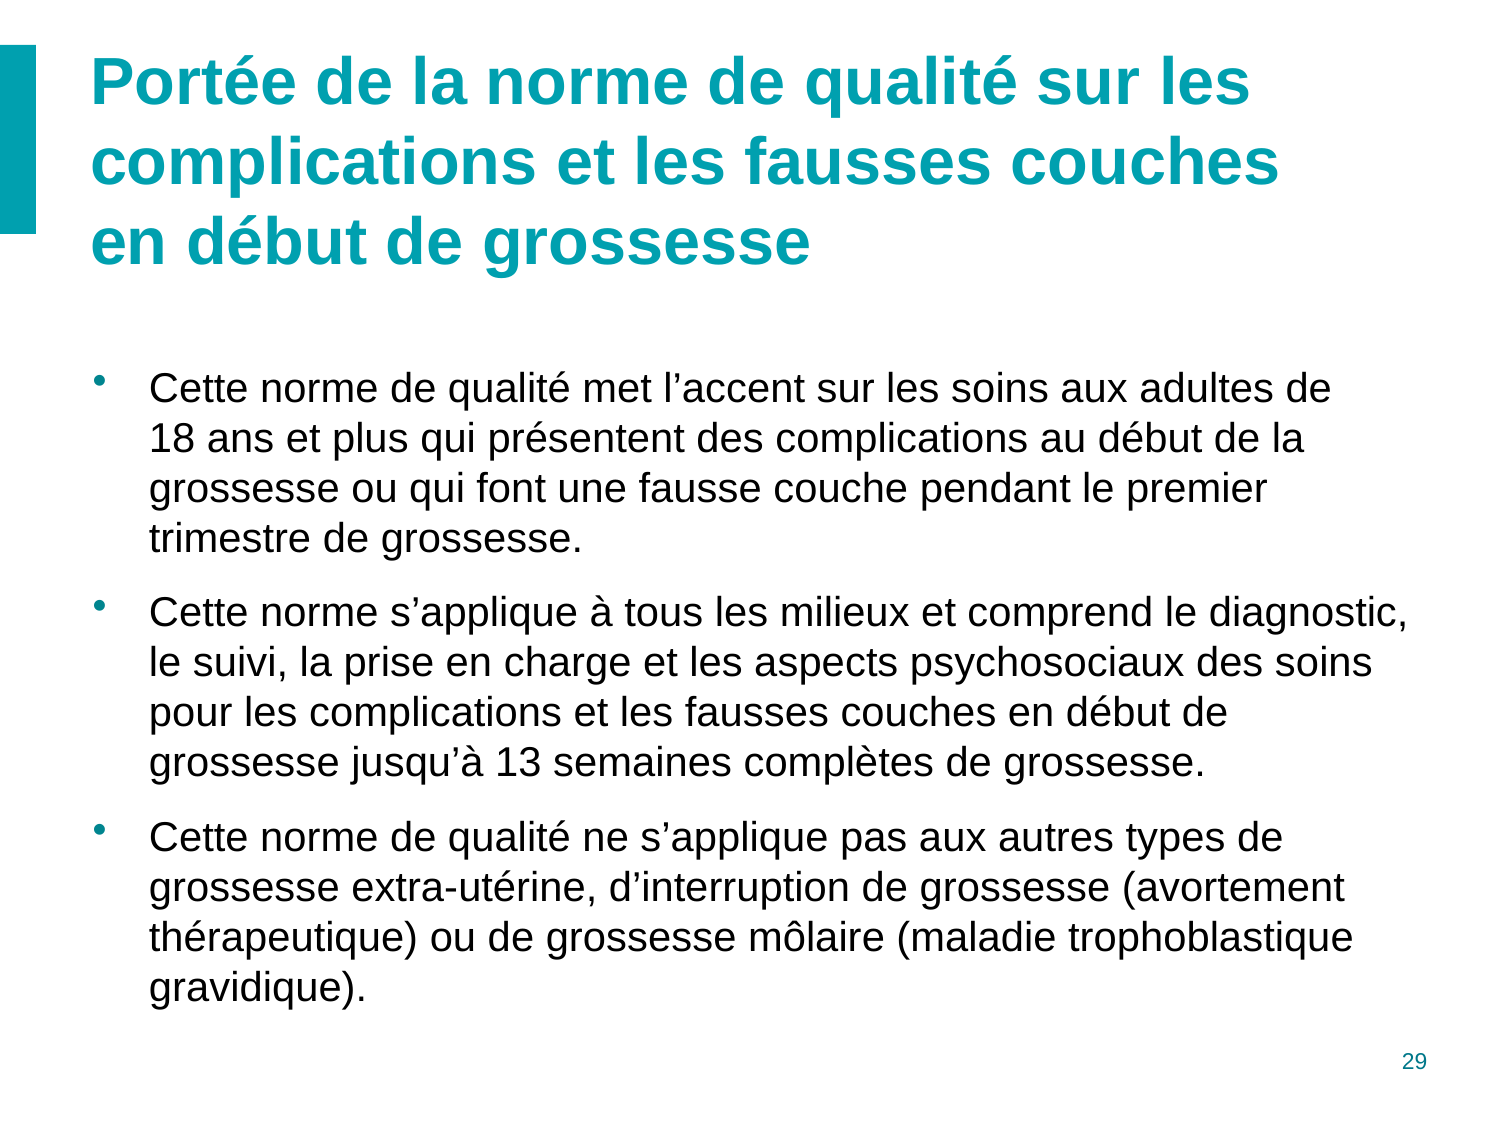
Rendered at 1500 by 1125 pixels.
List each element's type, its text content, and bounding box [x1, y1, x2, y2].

title Portée de la norme de qualité sur les complications et les fausses couches en début de grossesse [75, 62, 1428, 254]
list Cette norme de qualité met l’accent sur les soins aux adultes de 18 ans et plus qui présentent des complications au début de la grossesse ou qui font une fausse couche pendant le premier trimestre de grossesse. Cette norme s’applique à tous les milieux et comprend le diagnostic, le suivi, la prise en charge et les aspects psychosociaux des soins pour les complications et les fausses couches en début de grossesse jusqu’à 13 semaines complètes de grossesse. Cette norme de qualité ne s’applique pas aux autres types de grossesse extra-utérine, d’interruption de grossesse (avortement thérapeutique) ou de grossesse môlaire (maladie trophoblastique gravidique). [75, 353, 1425, 1050]
